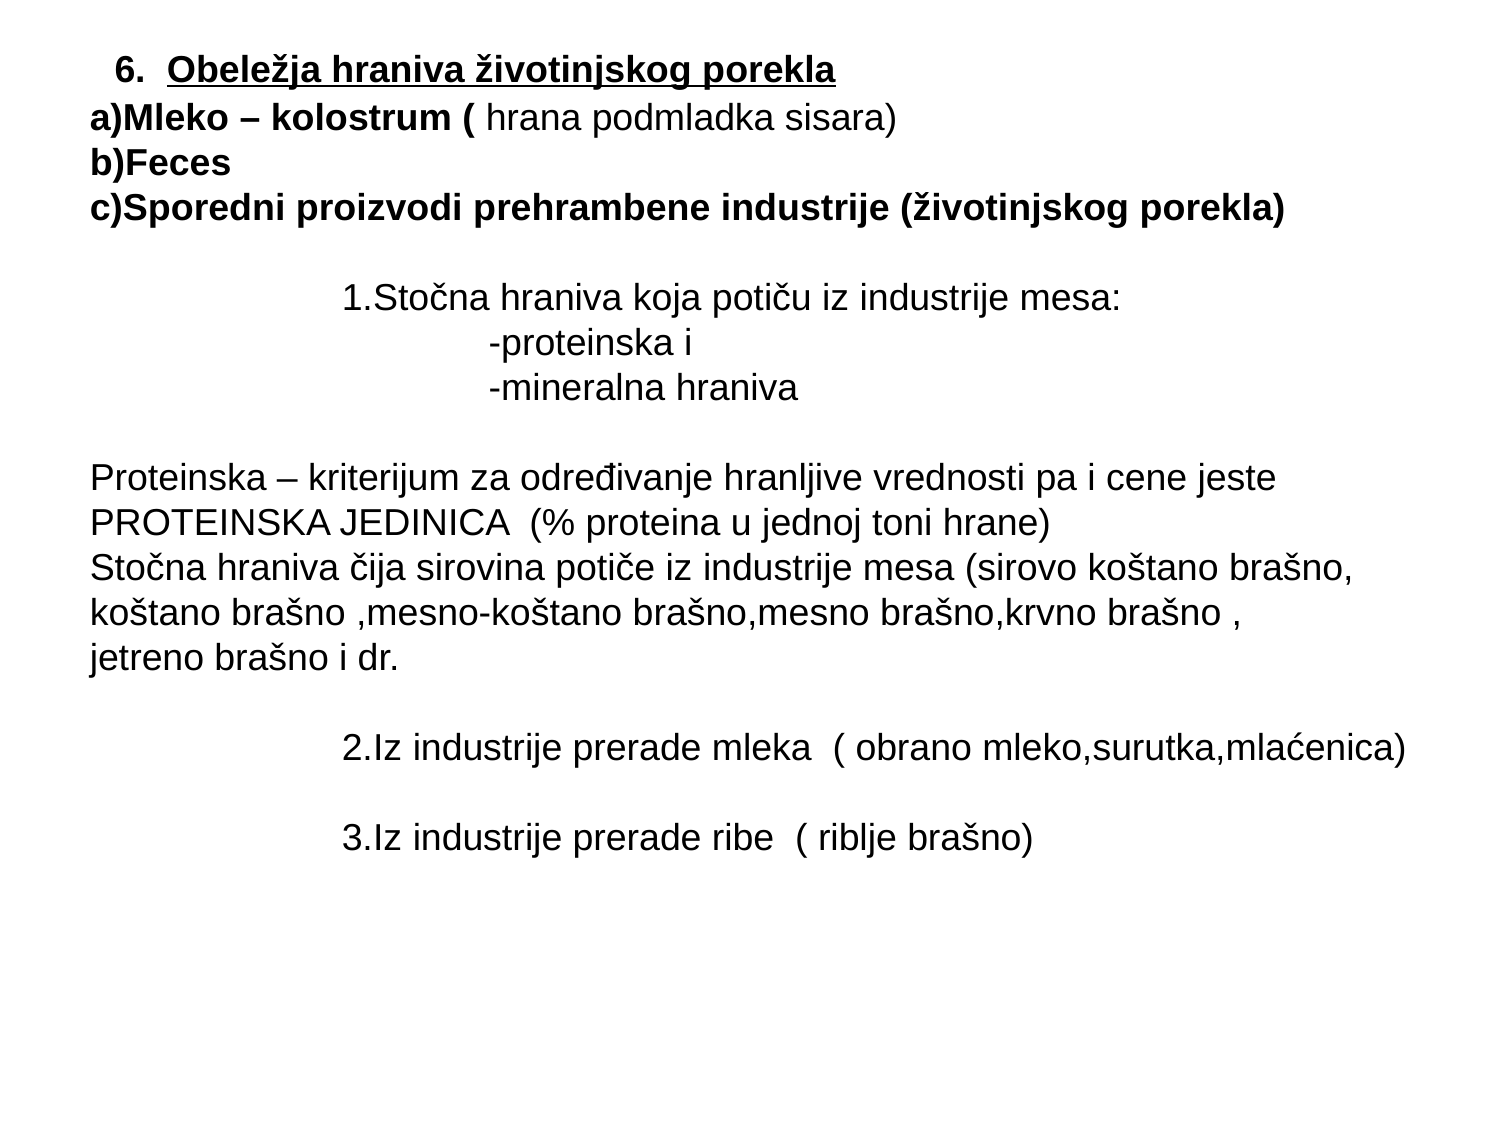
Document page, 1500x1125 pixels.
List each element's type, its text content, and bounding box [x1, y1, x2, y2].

text_box 6. Obeležja hraniva životinjskog porekla [99, 37, 851, 86]
text_box a)Mleko – kolostrum ( hrana podmladka sisara) b)Feces c)Sporedni proizvodi prehrambene industrije (životinjskog porekla) 1.Stočna hraniva koja potiču iz industrije mesa: -proteinska i -mineralna hraniva Proteinska – kriterijum za određivanje hranljive vrednosti pa i cene jeste PROTEINSKA JEDINICA (% proteina u jednoj toni hrane) Stočna hraniva čija sirovina potiče iz industrije mesa (sirovo koštano brašno, koštano brašno ,mesno-koštano brašno,mesno brašno,krvno brašno , jetreno brašno i dr. 2.Iz industrije prerade mleka ( obrano mleko,surutka,mlaćenica) 3.Iz industrije prerade ribe ( riblje brašno) [75, 86, 1422, 866]
